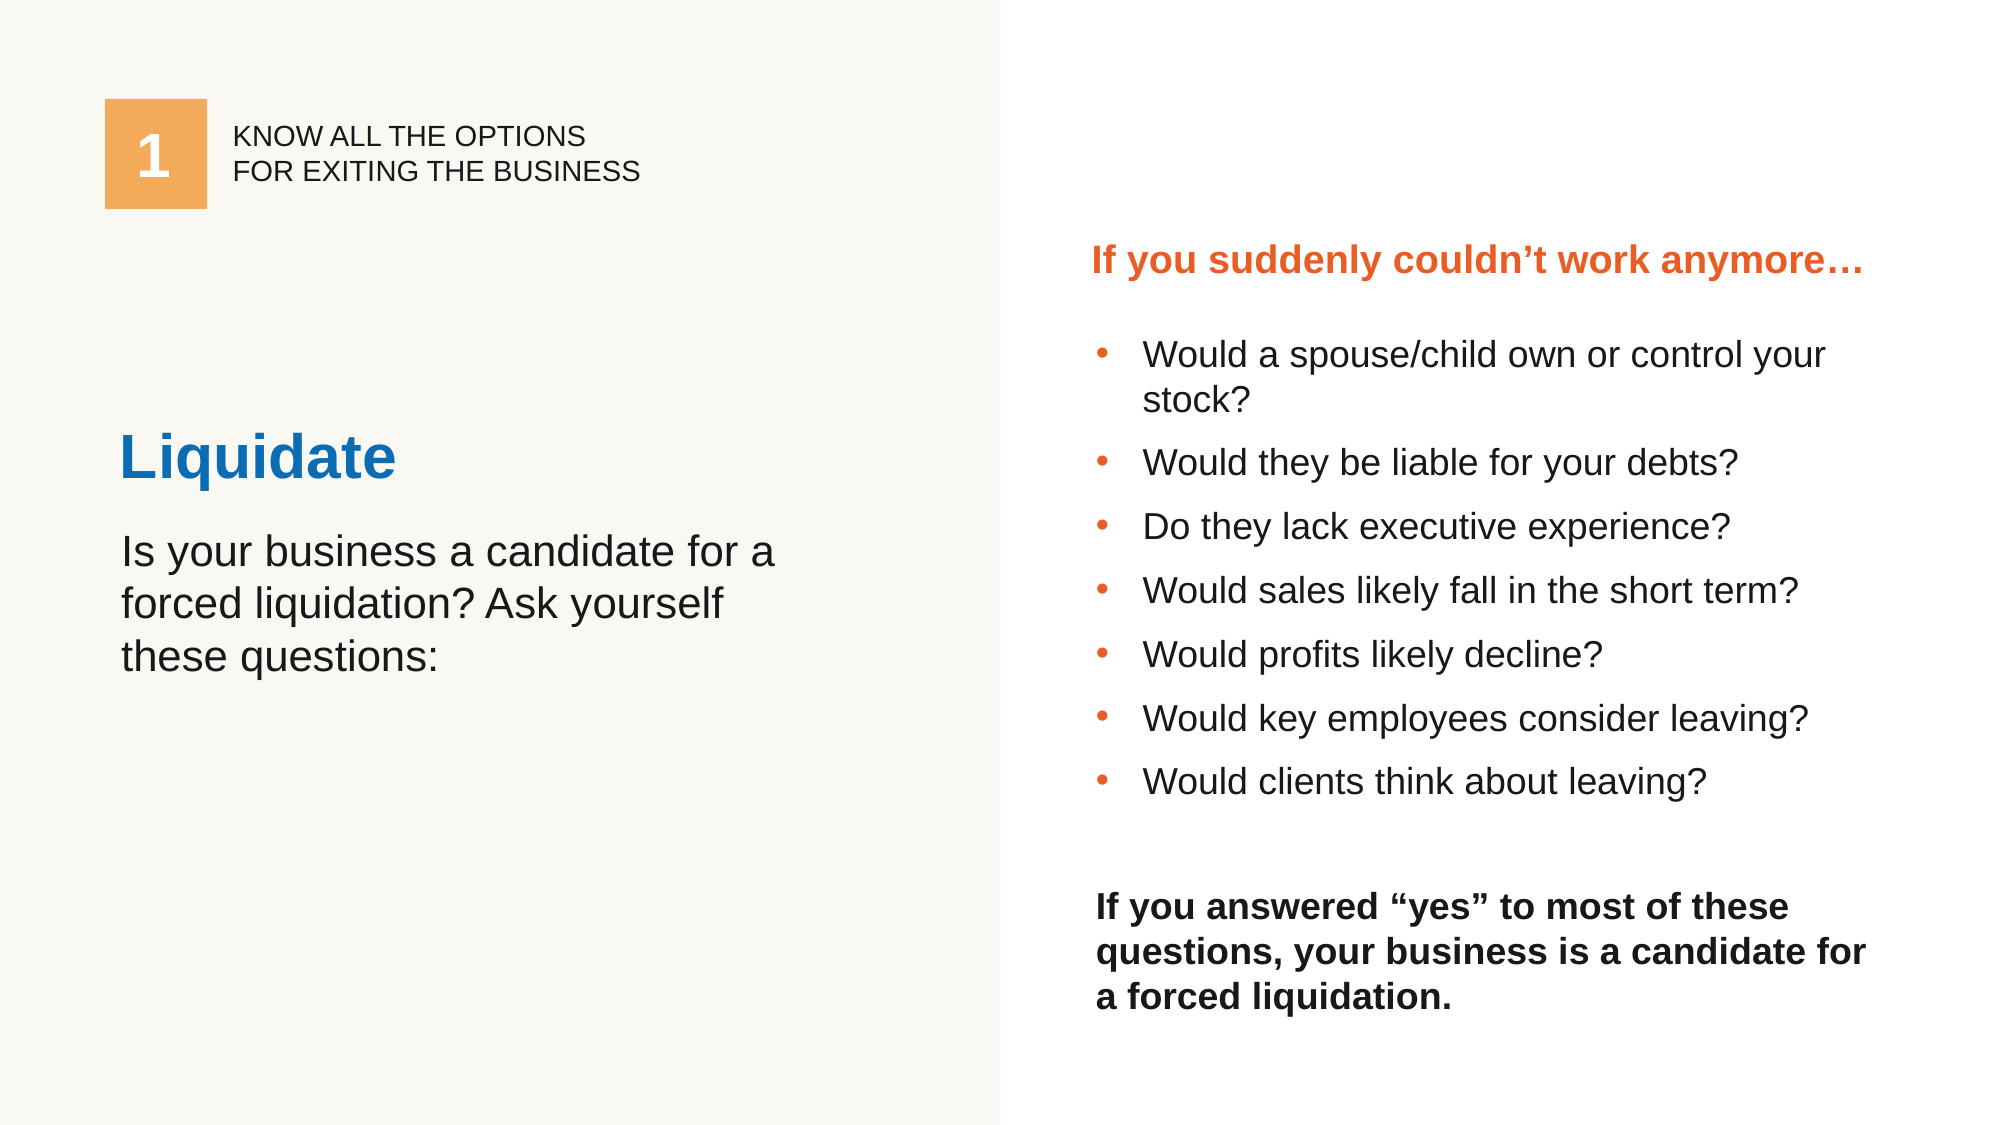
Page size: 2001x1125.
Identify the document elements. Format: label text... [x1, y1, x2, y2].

text_box [999, 0, 2000, 1125]
text_box If you answered “yes” to most of these questions, your business is a candidate for a forced liquidation. [1081, 938, 1891, 1024]
text_box Would a spouse/child own or control your stock? Would they be liable for your debts? Do they lack executive experience? Would sales likely fall in the short term? Would profits likely decline? Would key employees consider leaving? Would clients think about leaving? [1081, 322, 1942, 938]
text_box If you suddenly couldn’t work anymore… [1076, 226, 1891, 290]
text_box [104, 98, 208, 210]
text_box 1 [121, 107, 221, 198]
text_box Is your business a candidate for a forced liquidation? Ask yourself these questions: [0, 515, 843, 688]
text_box Liquidate [105, 409, 884, 499]
text_box KNOW ALL THE OPTIONS FOR EXITING THE BUSINESS [217, 109, 745, 195]
